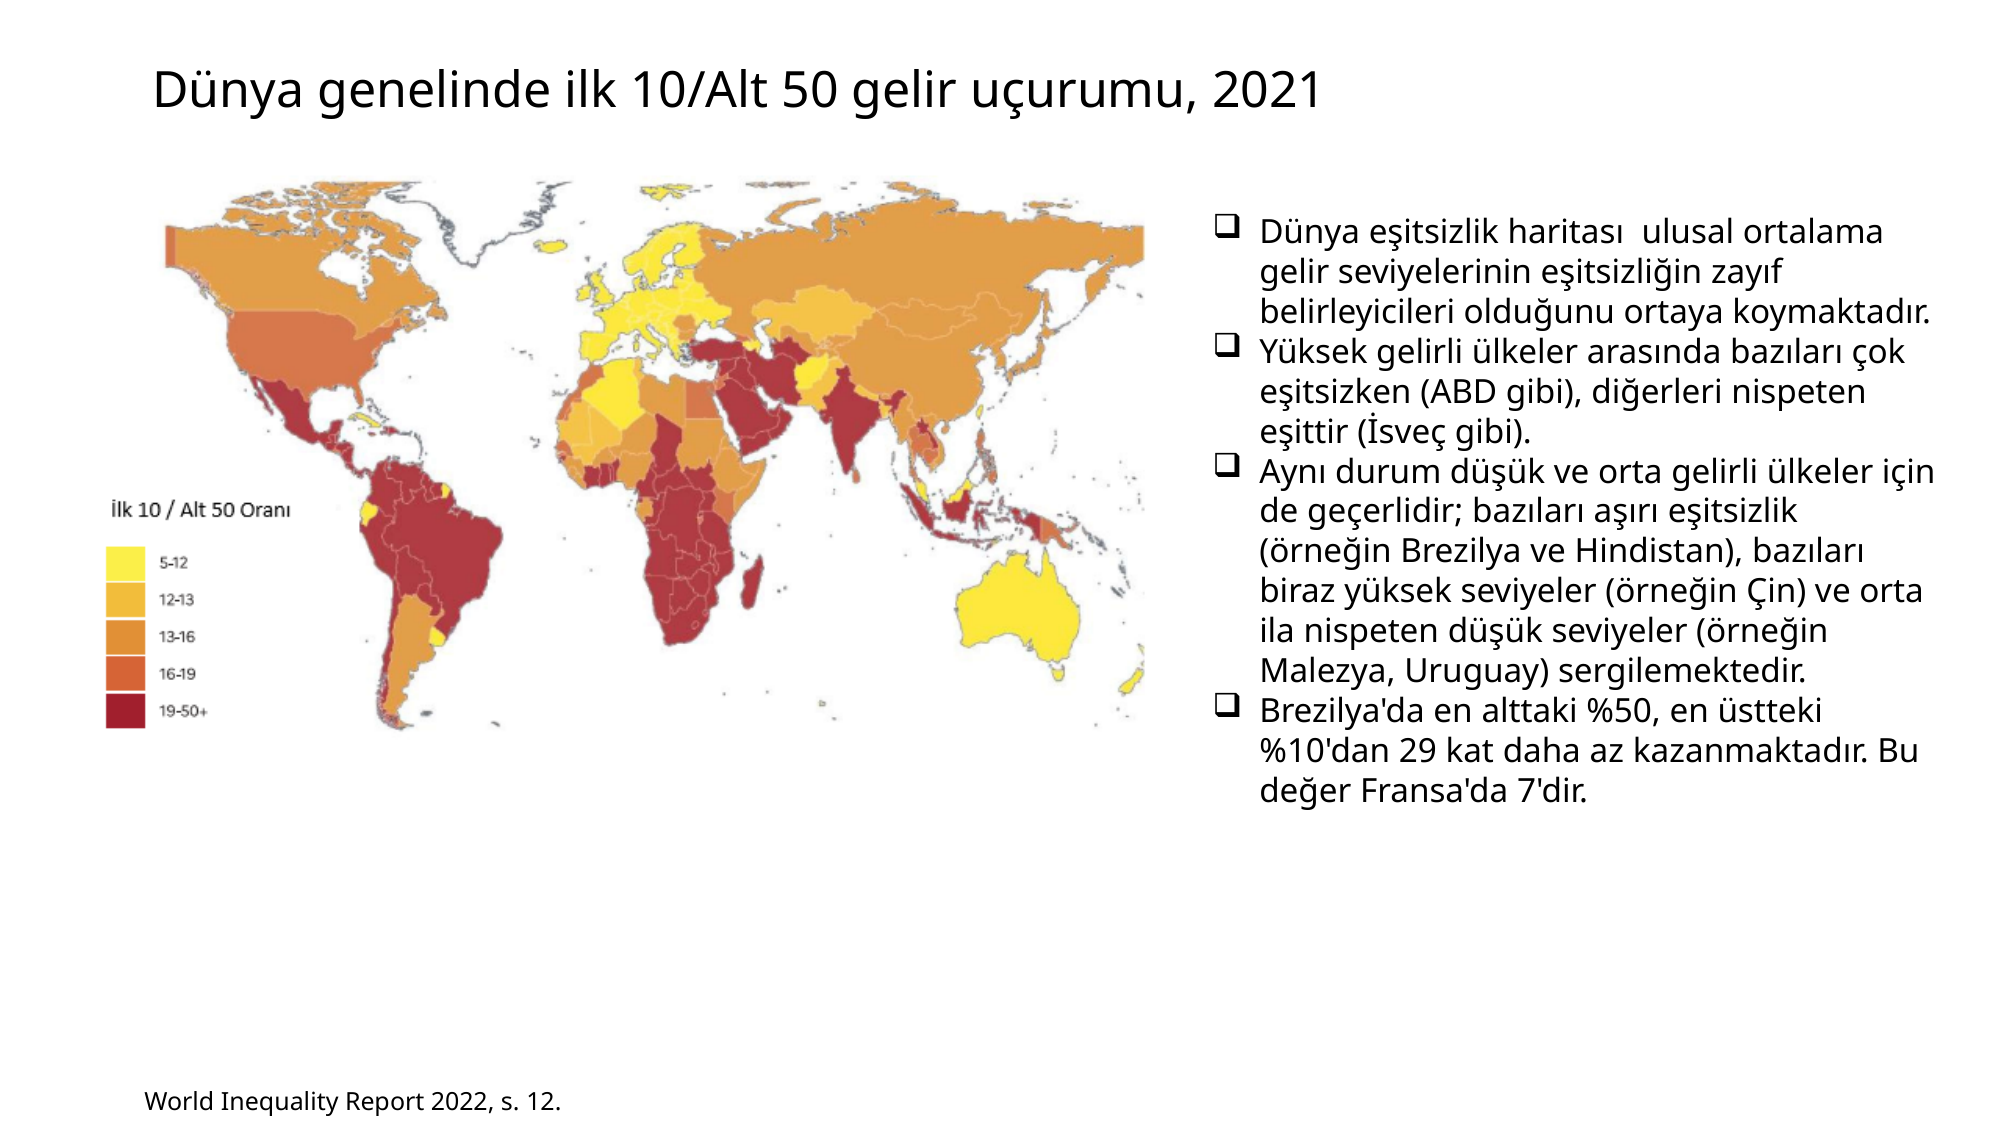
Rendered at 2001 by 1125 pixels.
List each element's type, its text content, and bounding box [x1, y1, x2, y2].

title Dünya genelinde ilk 10/Alt 50 gelir uçurumu, 2021 [137, 59, 1863, 124]
text_box World Inequality Report 2022, s. 12. [129, 1077, 1000, 1123]
text_box Dünya eşitsizlik haritası ulusal ortalama gelir seviyelerinin eşitsizliğin zayıf belirleyicileri olduğunu ortaya koymaktadır. Yüksek gelirli ülkeler arasında bazıları çok eşitsizken (ABD gibi), diğerleri nispeten eşittir (İsveç gibi). Aynı durum düşük ve orta gelirli ülkeler için de geçerlidir; bazıları aşırı eşitsizlik (örneğin Brezilya ve Hindistan), bazıları biraz yüksek seviyeler (örneğin Çin) ve orta ila nispeten düşük seviyeler (örneğin Malezya, Uruguay) sergilemektedir. Brezilya'da en alttaki %50, en üstteki %10'dan 29 kat daha az kazanmaktadır. Bu değer Fransa'da 7'dir. [1197, 202, 1954, 857]
picture [61, 168, 1199, 753]
